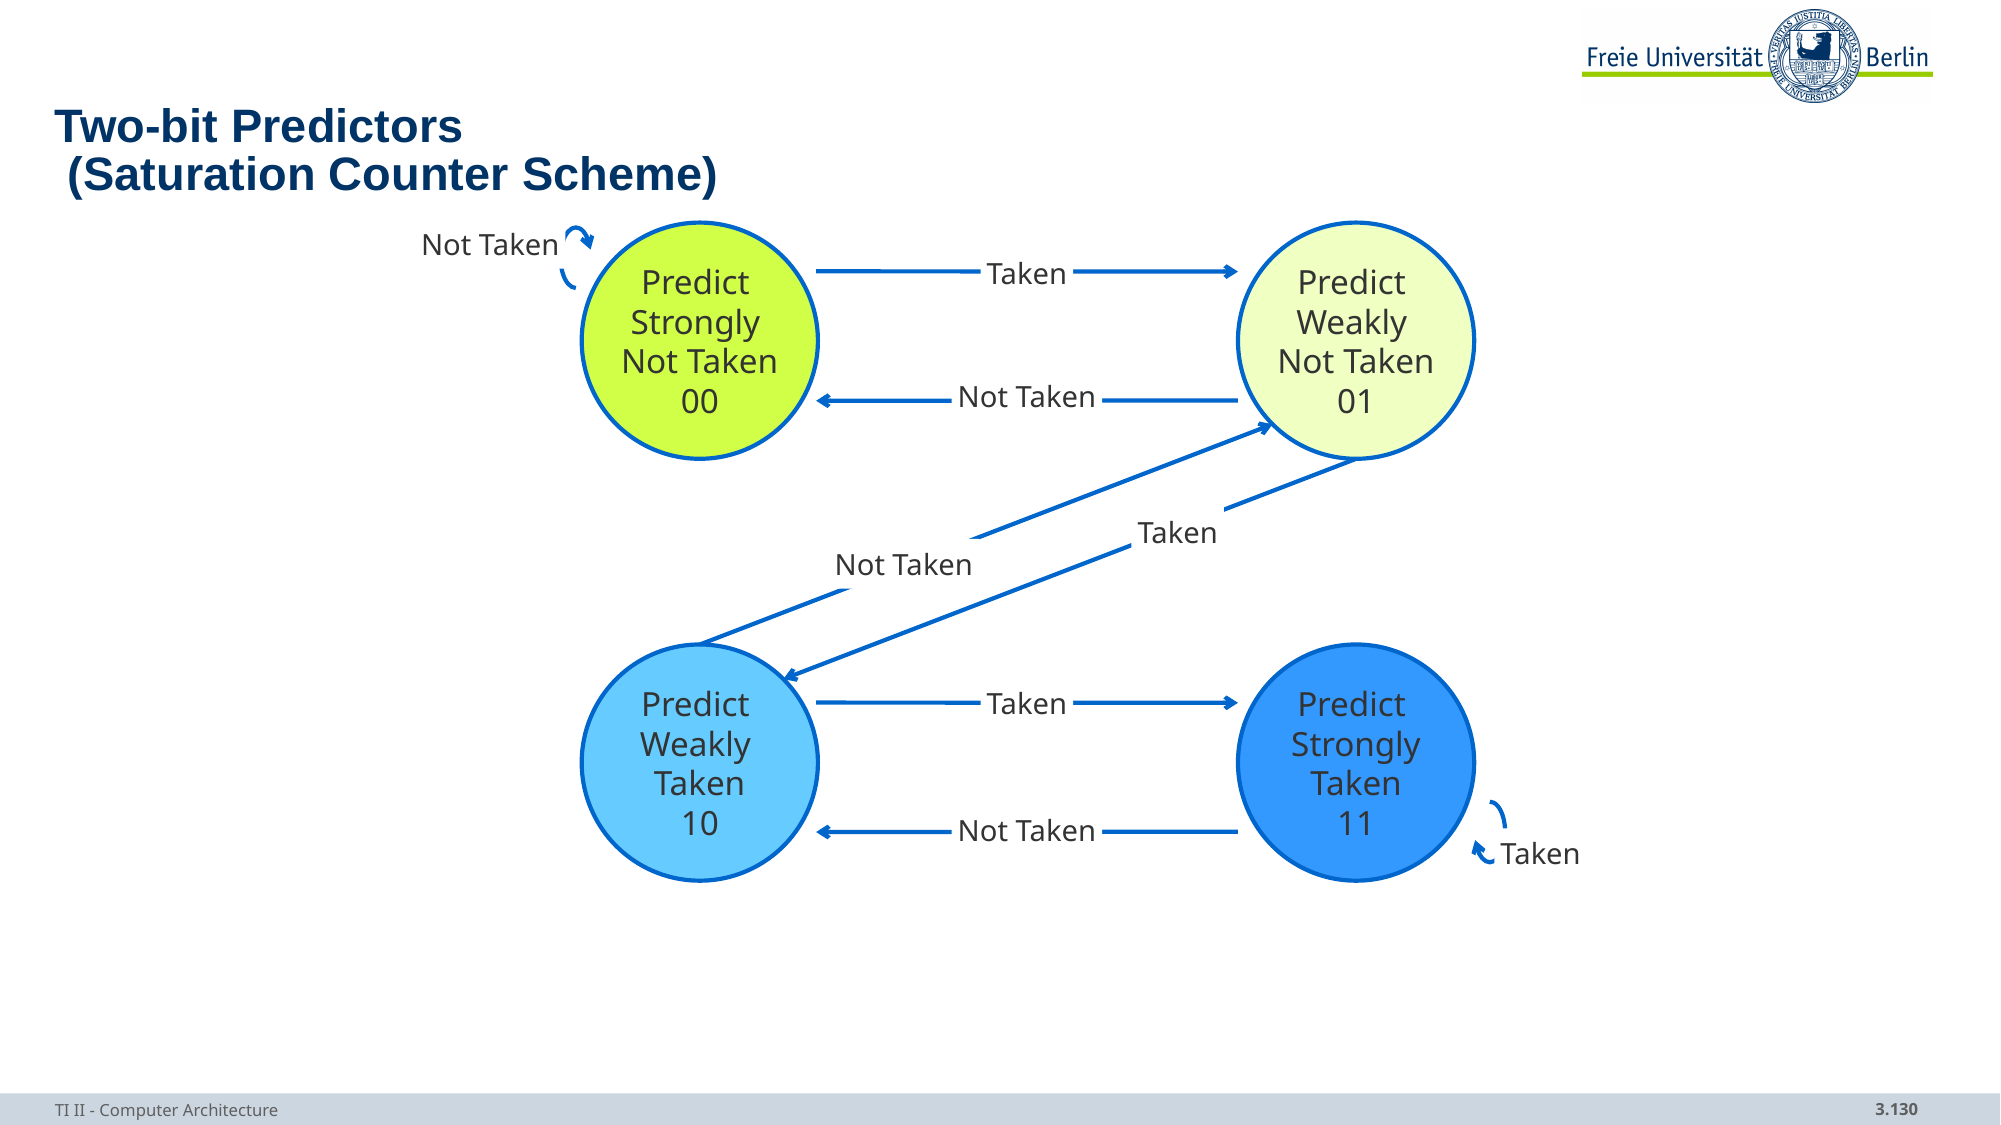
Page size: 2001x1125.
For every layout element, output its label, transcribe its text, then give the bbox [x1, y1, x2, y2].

picture [1582, 9, 1933, 103]
text_box Predict Strongly Taken 11 [1237, 644, 1475, 881]
title Two-bit Predictors (Saturation Counter Scheme) [54, 117, 1946, 188]
footer TI II - Computer Architecture [54, 1091, 1363, 1125]
text_box Taken [1184, 506, 1224, 557]
text_box Not Taken [828, 538, 870, 589]
text_box [561, 227, 594, 289]
text_box Predict Weakly Taken 10 [581, 644, 818, 881]
text_box [1472, 801, 1506, 863]
text_box Taken [1494, 828, 1587, 878]
table_cell [951, 833, 958, 855]
text_box Predict Weakly Not Taken 01 [1237, 222, 1475, 459]
text_box Predict Strongly Not Taken 00 [581, 222, 818, 459]
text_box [875, 247, 1097, 821]
text_box Not Taken [414, 218, 566, 269]
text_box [959, 282, 1181, 856]
